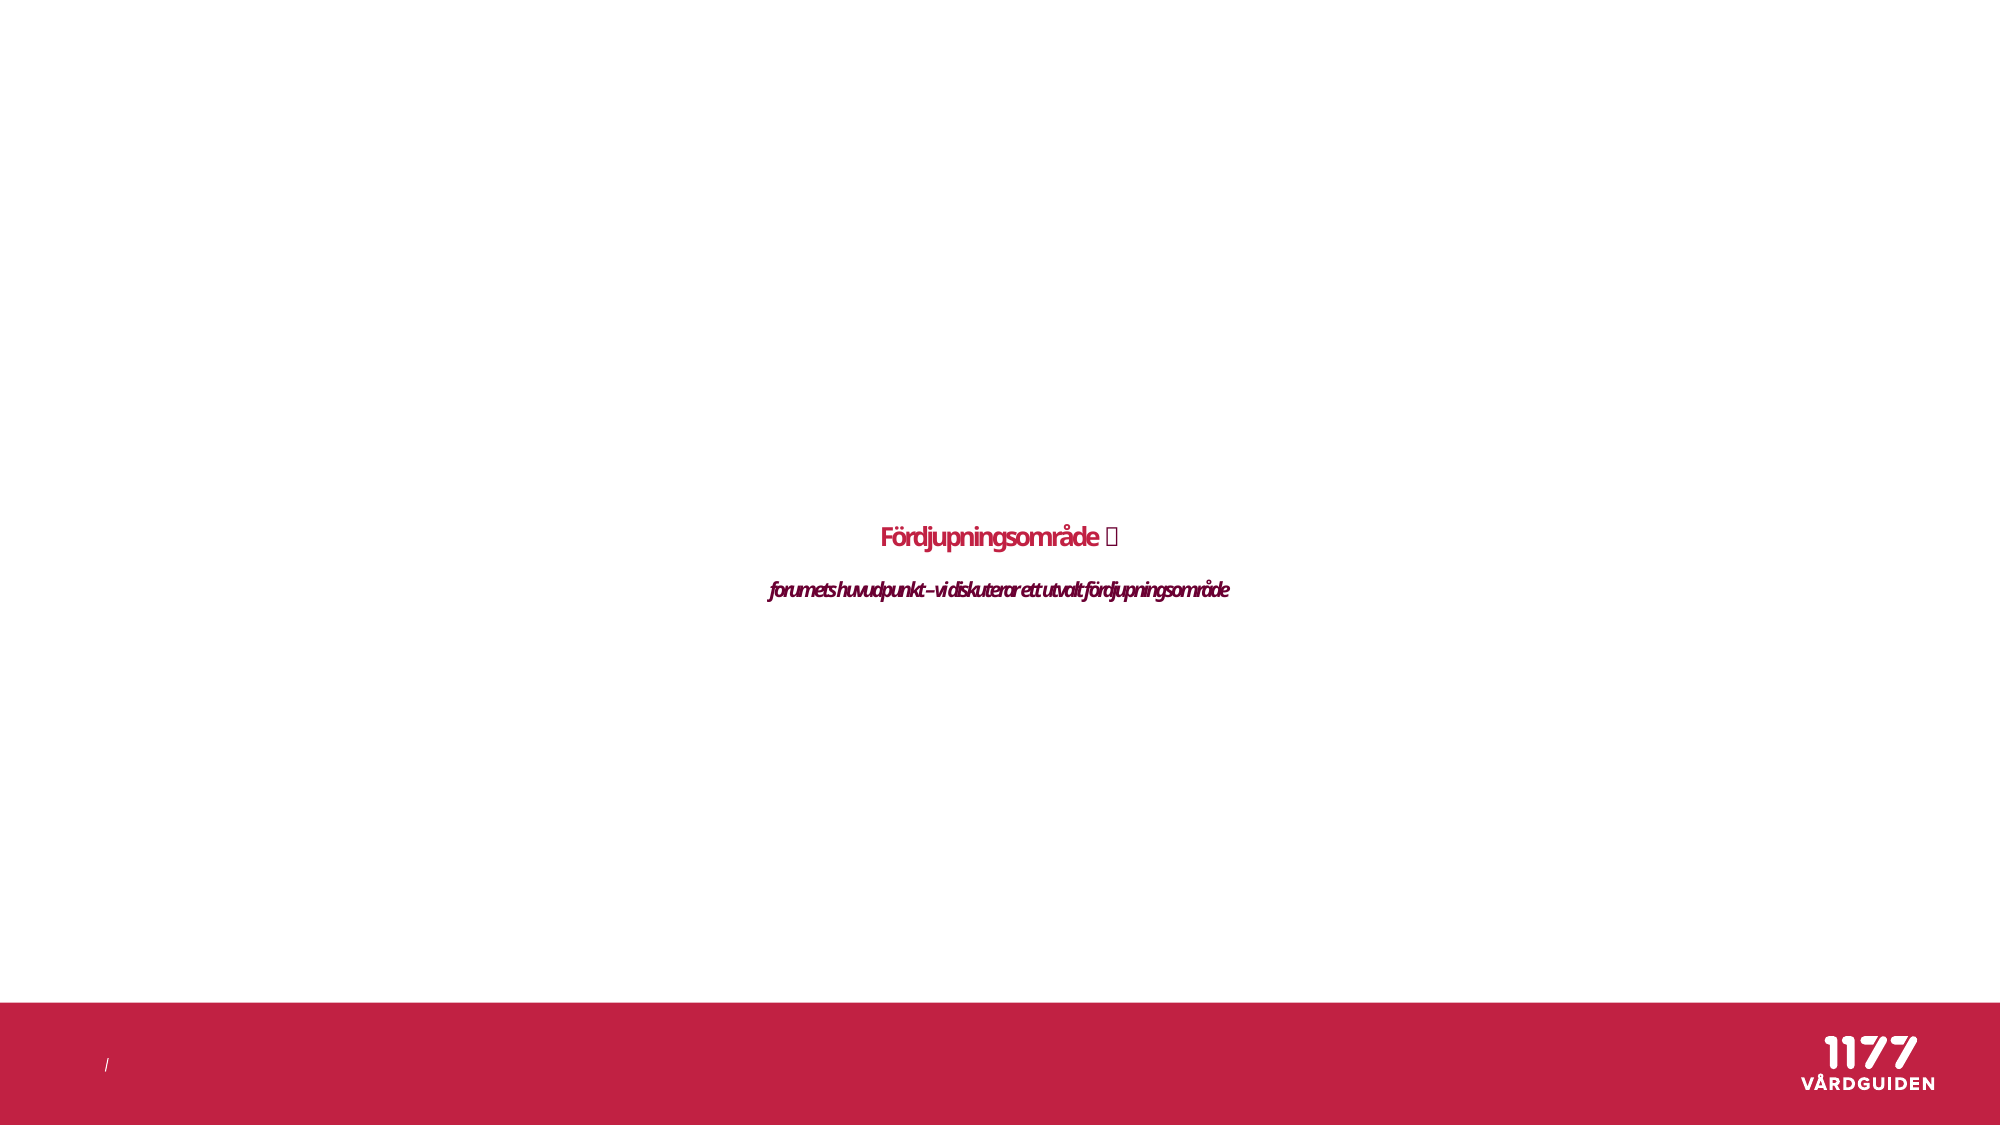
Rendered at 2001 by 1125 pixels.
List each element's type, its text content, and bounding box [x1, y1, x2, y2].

title Fördjupningsområde 🔎 forumets huvudpunkt – vi diskuterar ett utvalt fördjupningsområde [324, 522, 1675, 603]
